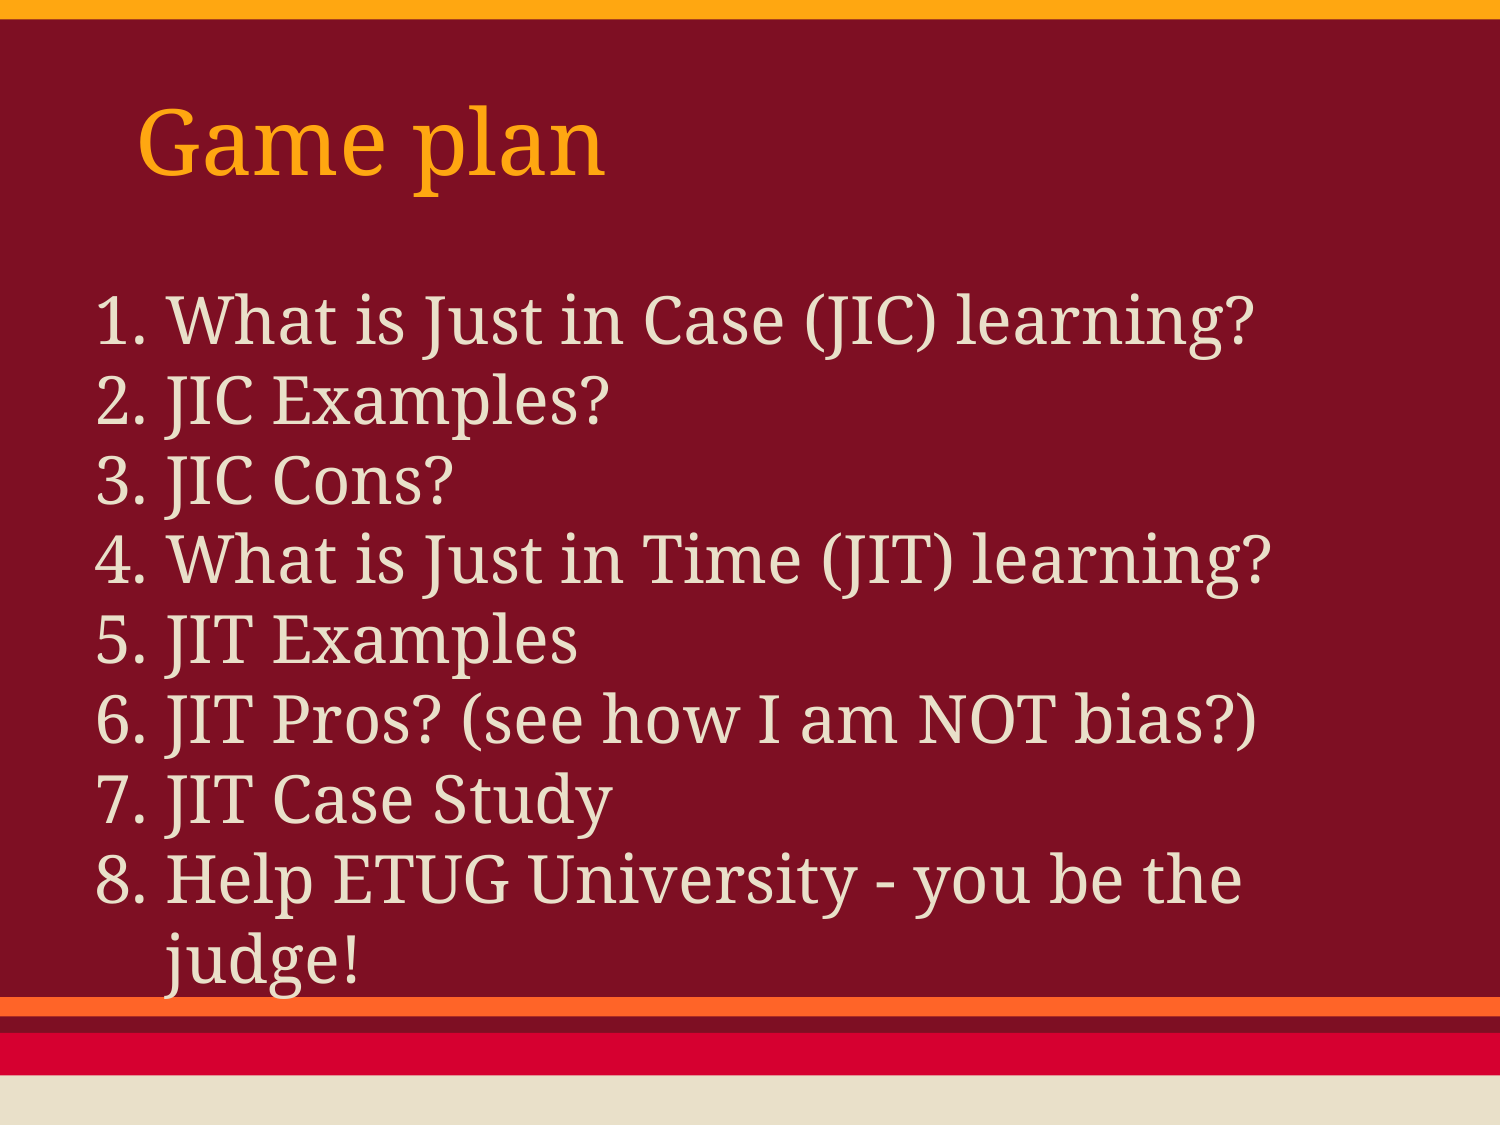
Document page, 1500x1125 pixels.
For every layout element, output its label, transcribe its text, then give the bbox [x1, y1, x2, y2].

title Game plan [75, 45, 1425, 233]
list What is Just in Case (JIC) learning? JIC Examples? JIC Cons? What is Just in Time (JIT) learning? JIT Examples JIT Pros? (see how I am NOT bias?) JIT Case Study Help ETUG University - you be the judge! [75, 262, 1425, 978]
